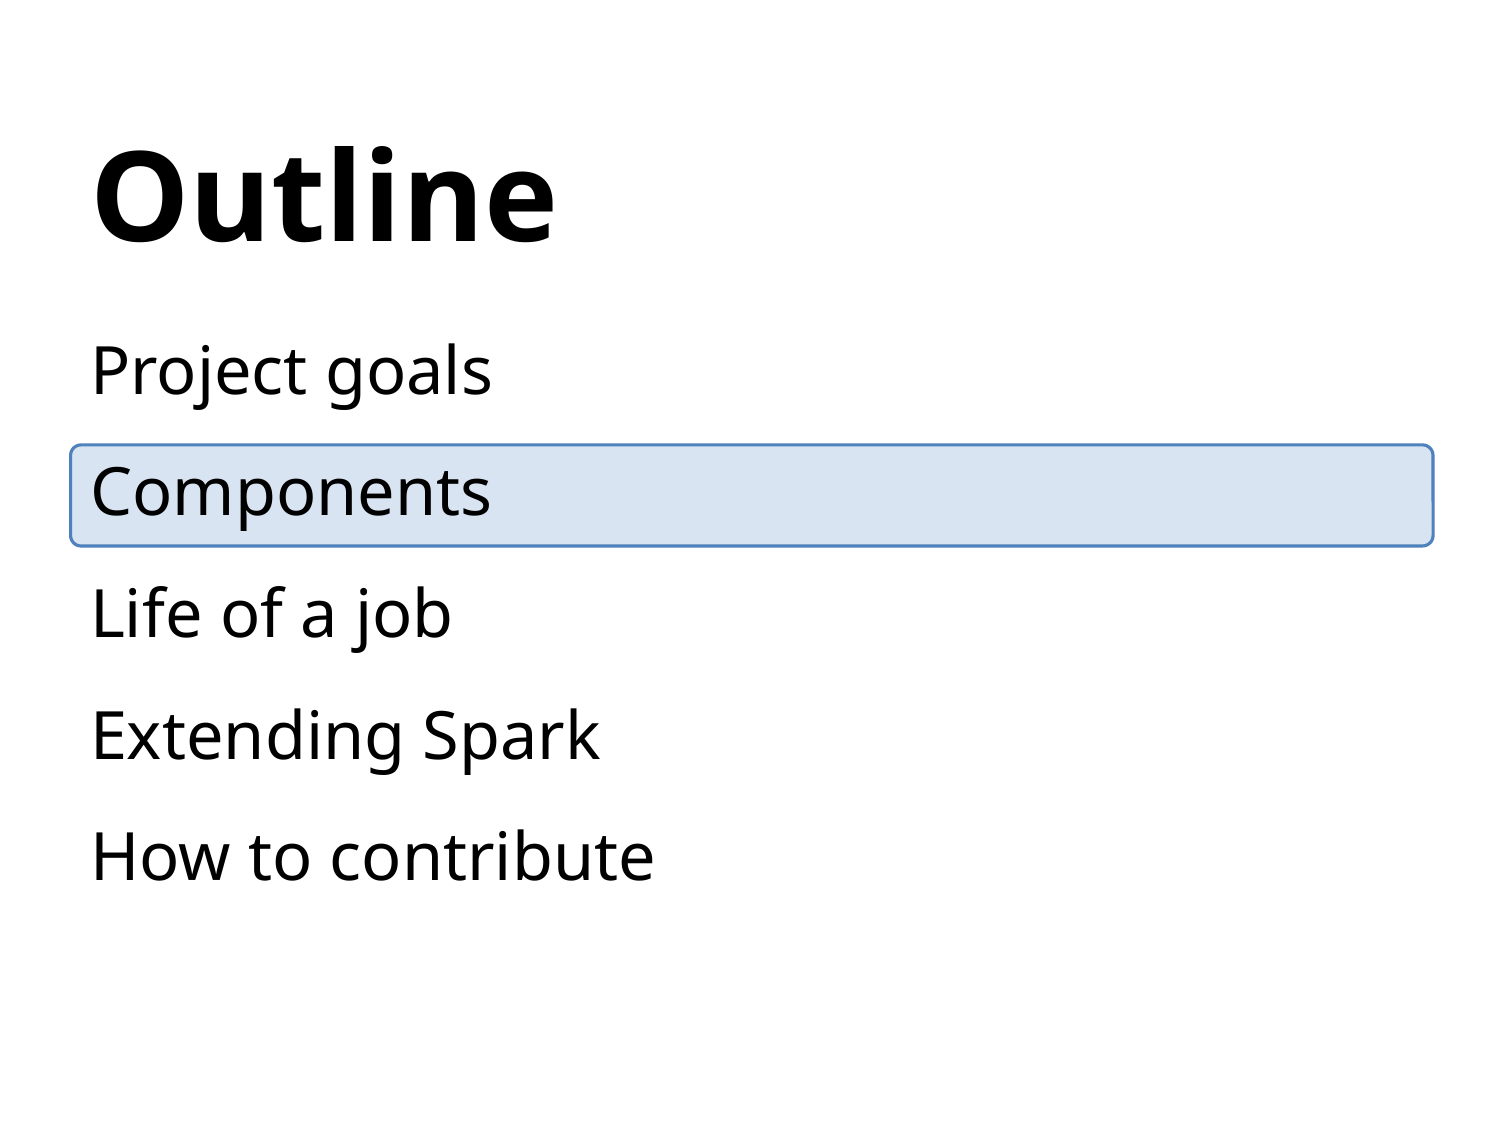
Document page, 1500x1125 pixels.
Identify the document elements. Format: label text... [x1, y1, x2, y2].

list Project goals Components Life of a job Extending Spark How to contribute [74, 319, 1426, 1013]
title Outline [74, 97, 1426, 286]
text_box [68, 445, 74, 546]
text_box [1426, 443, 1436, 548]
